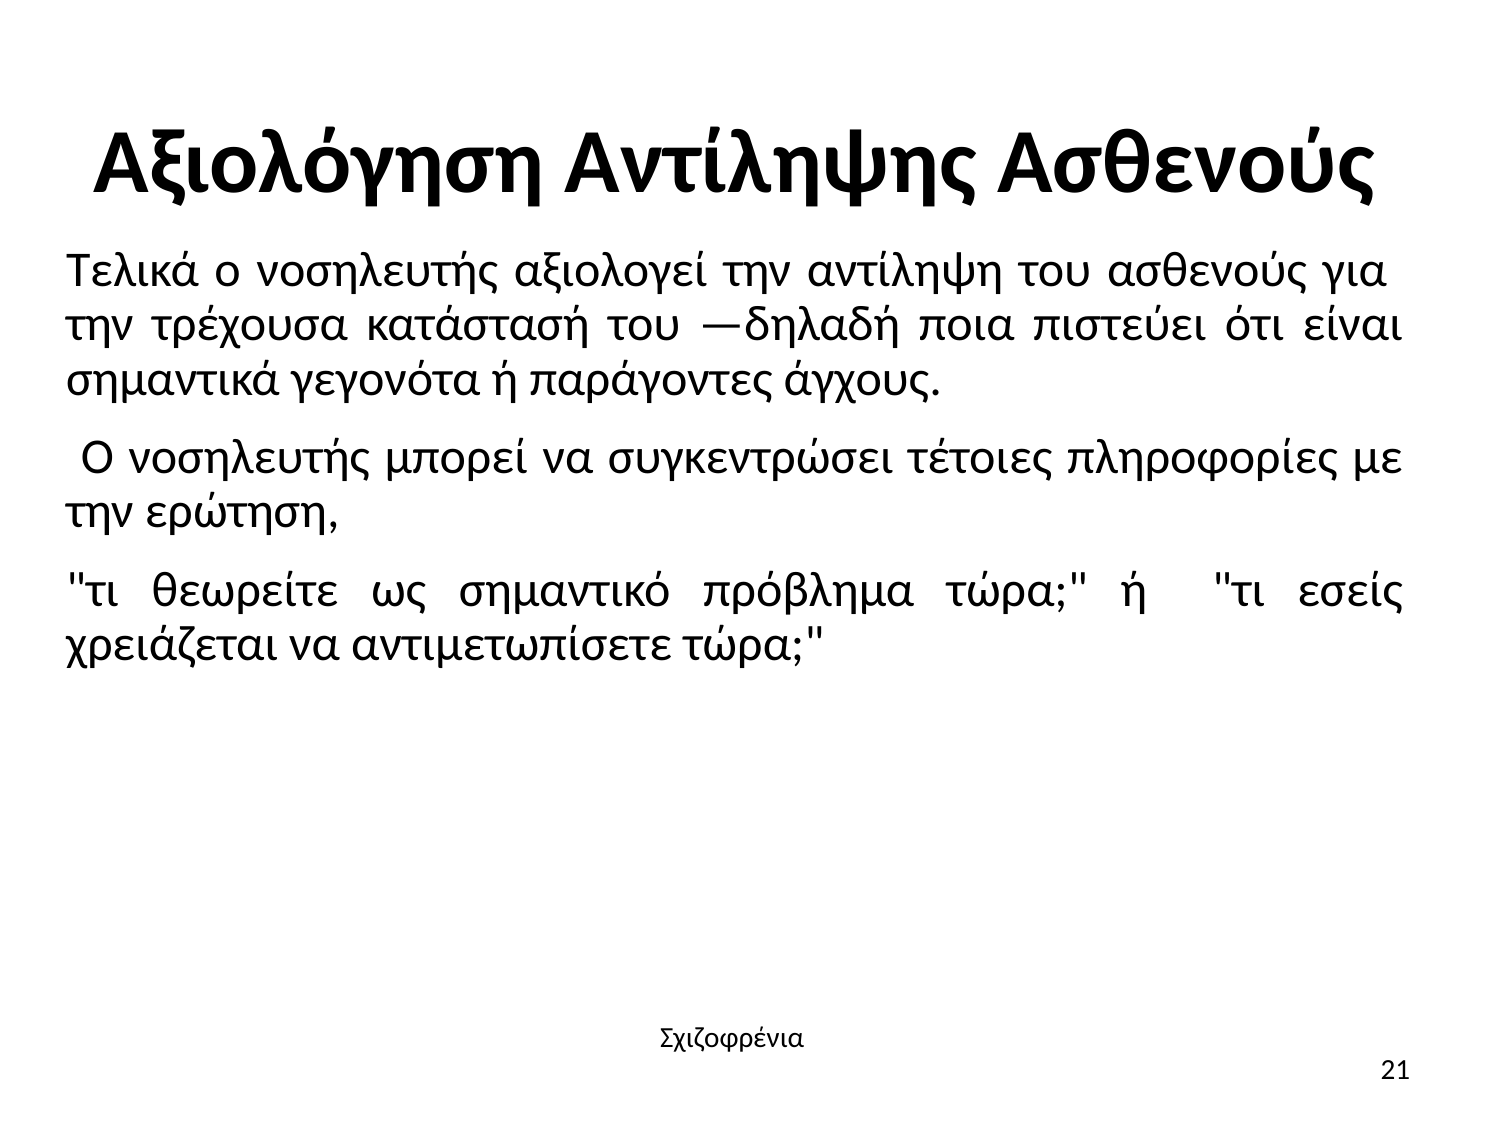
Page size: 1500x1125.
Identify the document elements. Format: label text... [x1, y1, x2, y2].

text_box Σχιζοφρένια [53, 1011, 1412, 1094]
title Αξιολόγηση Αντίληψης Ασθενούς [0, 78, 1500, 233]
list Τελικά ο νοσηλευτής αξιολογεί την αντίληψη του ασθενούς για την τρέχουσα κατάστασή του —δηλαδή ποια πιστεύει ότι είναι σημαντικά γεγονότα ή παράγοντες άγχους. Ο νοσηλευτής μπορεί να συγκεντρώσει τέτοιες πληροφορίες με την ερώτηση, "τι θεωρείτε ως σημαντικό πρόβλημα τώρα;" ή "τι εσείς χρειάζεται να αντιμετωπίσετε τώρα;" [51, 236, 1419, 622]
text_box 21 [1074, 1042, 1425, 1103]
